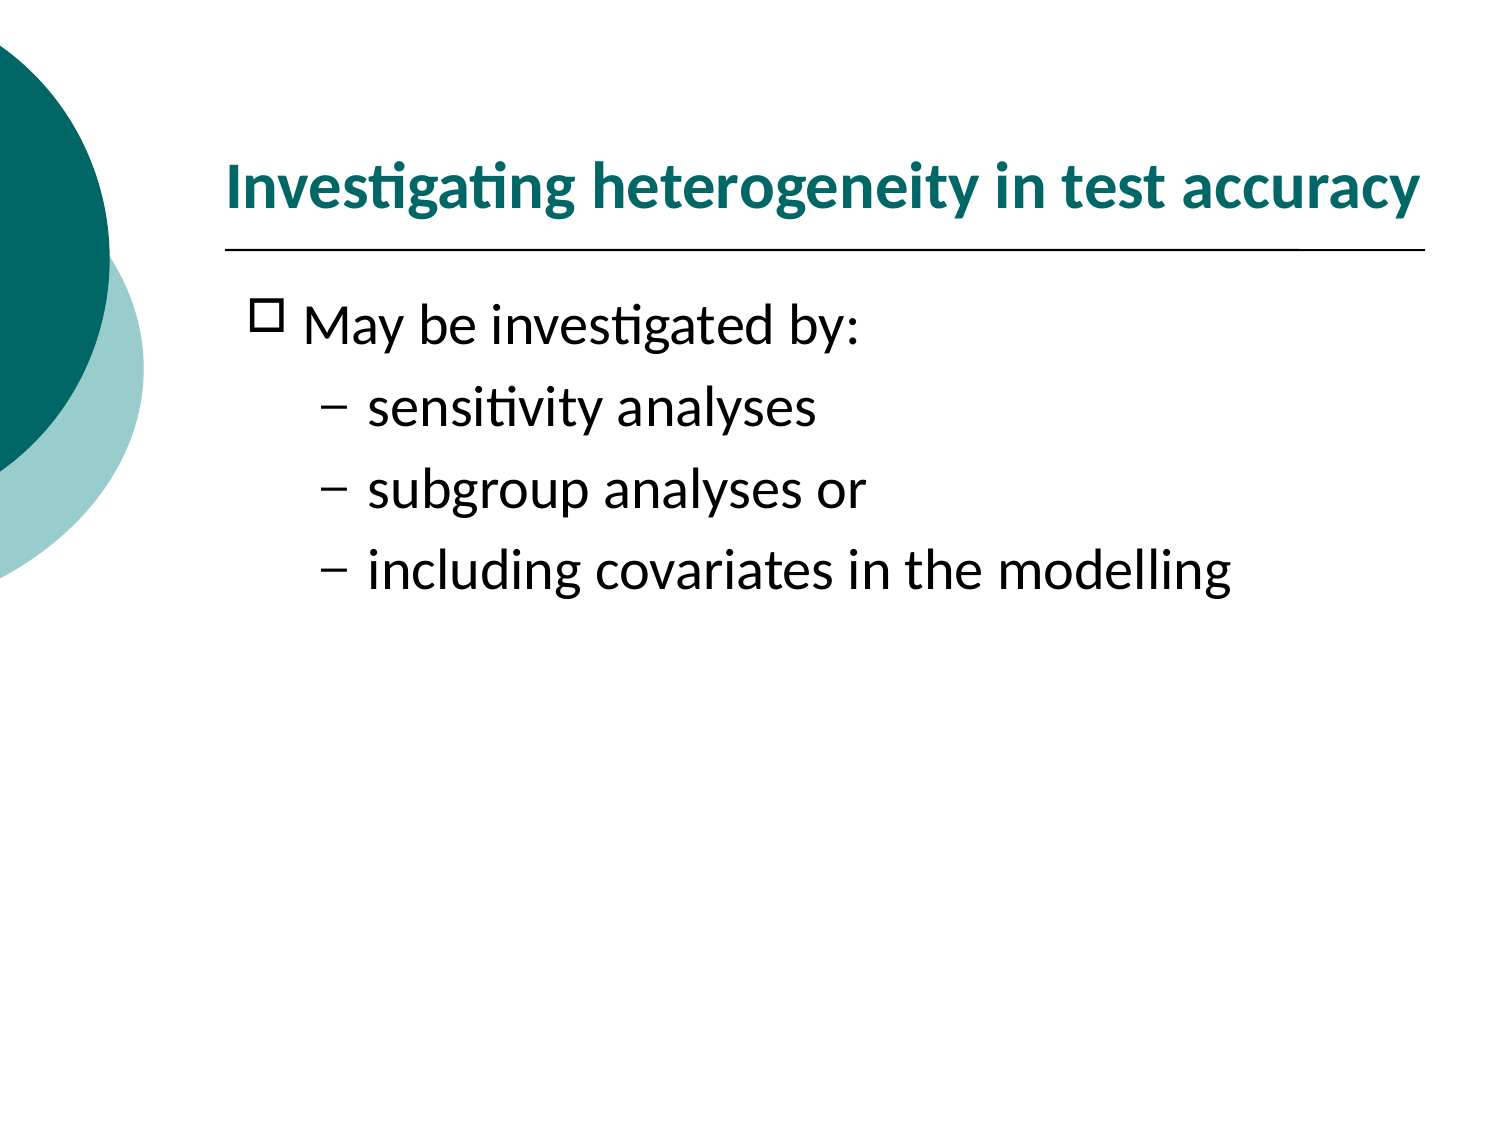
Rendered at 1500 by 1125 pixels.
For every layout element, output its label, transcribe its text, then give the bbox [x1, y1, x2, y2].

text_box May be investigated by: sensitivity analyses subgroup analyses or including covariates in the modelling [231, 279, 1459, 1063]
text_box [112, 287, 231, 343]
text_box Investigating heterogeneity in test accuracy [210, 139, 1500, 225]
